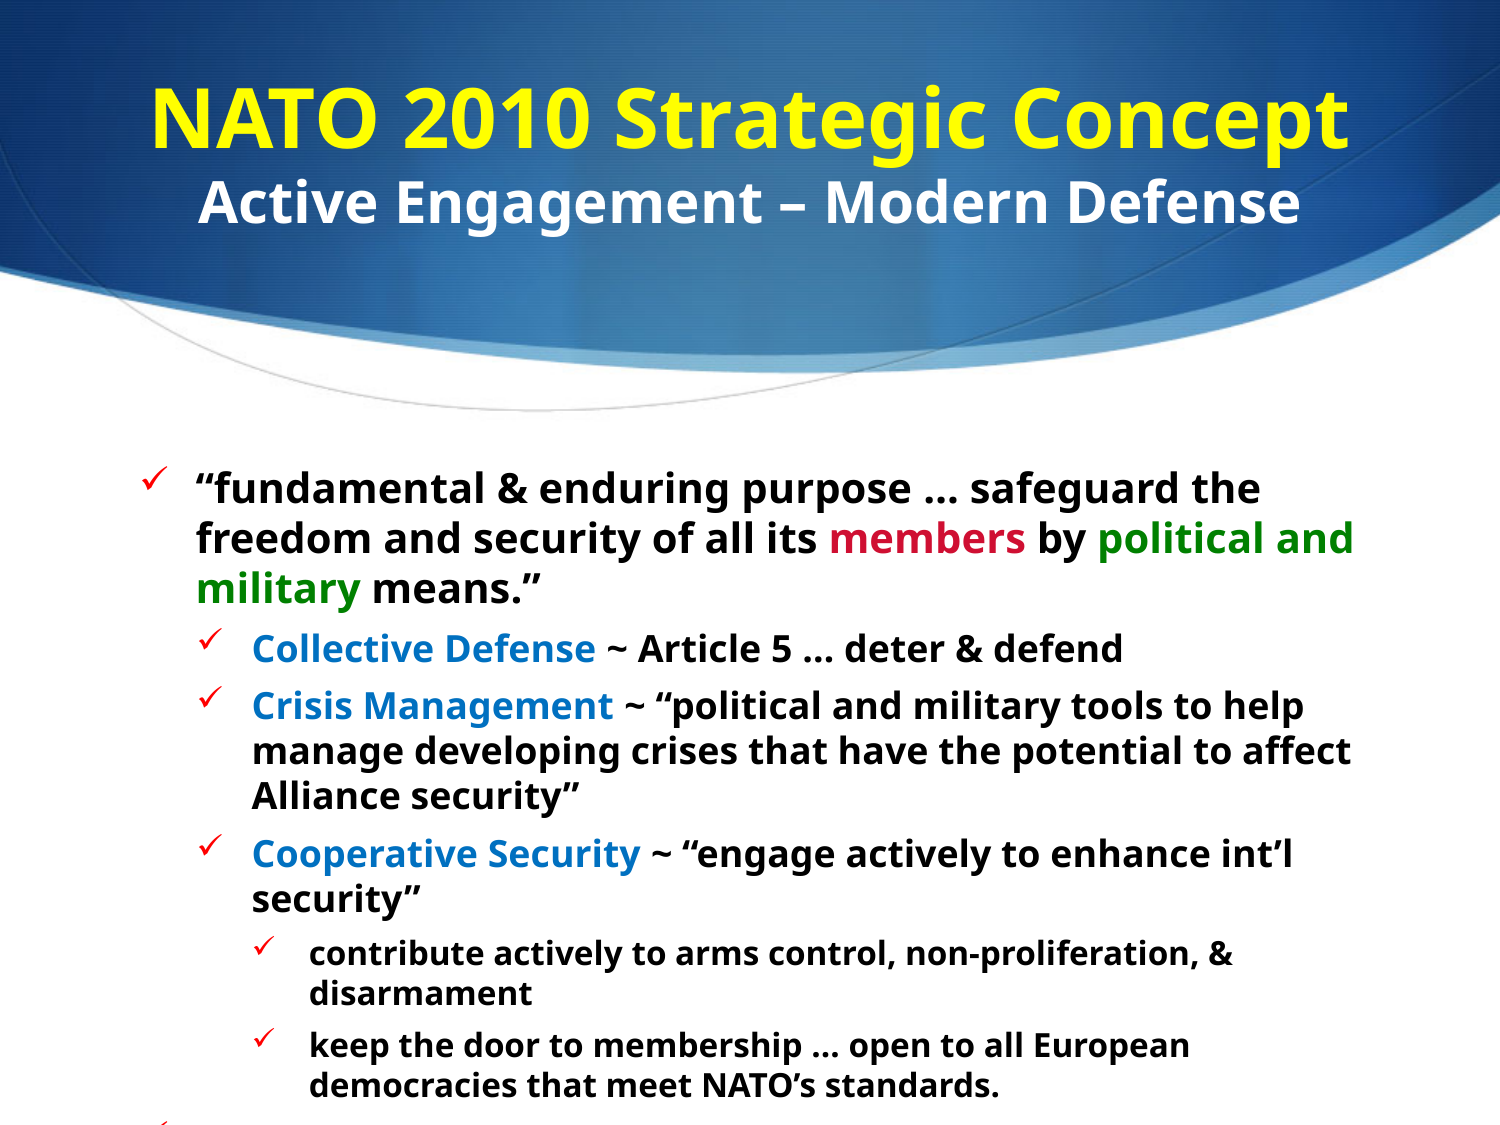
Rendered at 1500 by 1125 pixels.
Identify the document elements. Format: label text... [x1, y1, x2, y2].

picture [0, 0, 1500, 1125]
title NATO 2010 Strategic Concept Active Engagement – Modern Defense [75, 56, 1425, 245]
list “fundamental & enduring purpose … safeguard the freedom and security of all its members by political and military means.” Collective Defense ~ Article 5 … deter & defend Crisis Management ~ “political and military tools to help manage developing crises that have the potential to affect Alliance security” Cooperative Security ~ “engage actively to enhance int’l security” contribute actively to arms control, non-proliferation, & disarmament keep the door to membership … open to all European democracies that meet NATO’s standards. “Today, the EuroAtlantic area is at peace … the threat of conventional attack is low” … “historic success” [124, 454, 1382, 991]
